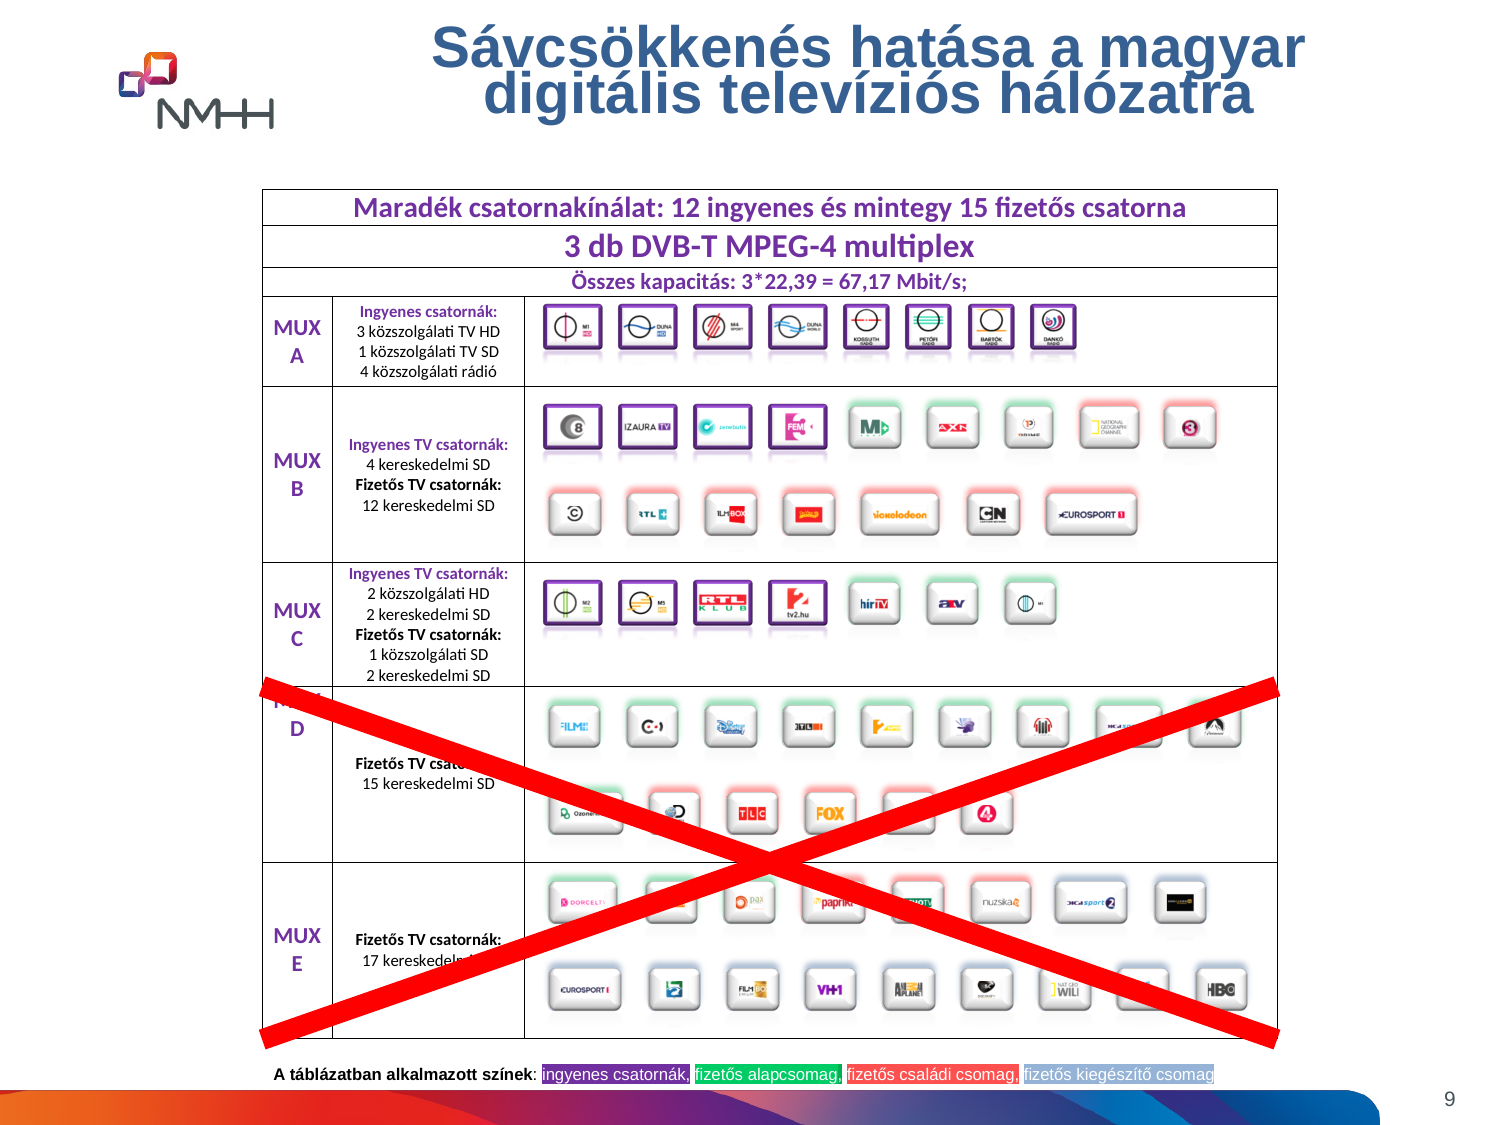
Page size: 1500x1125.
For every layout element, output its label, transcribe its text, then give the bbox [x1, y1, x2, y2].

picture [0, 0, 1500, 1125]
list Sávcsökkenés hatása a magyar digitális televíziós hálózatra [334, 0, 1404, 127]
